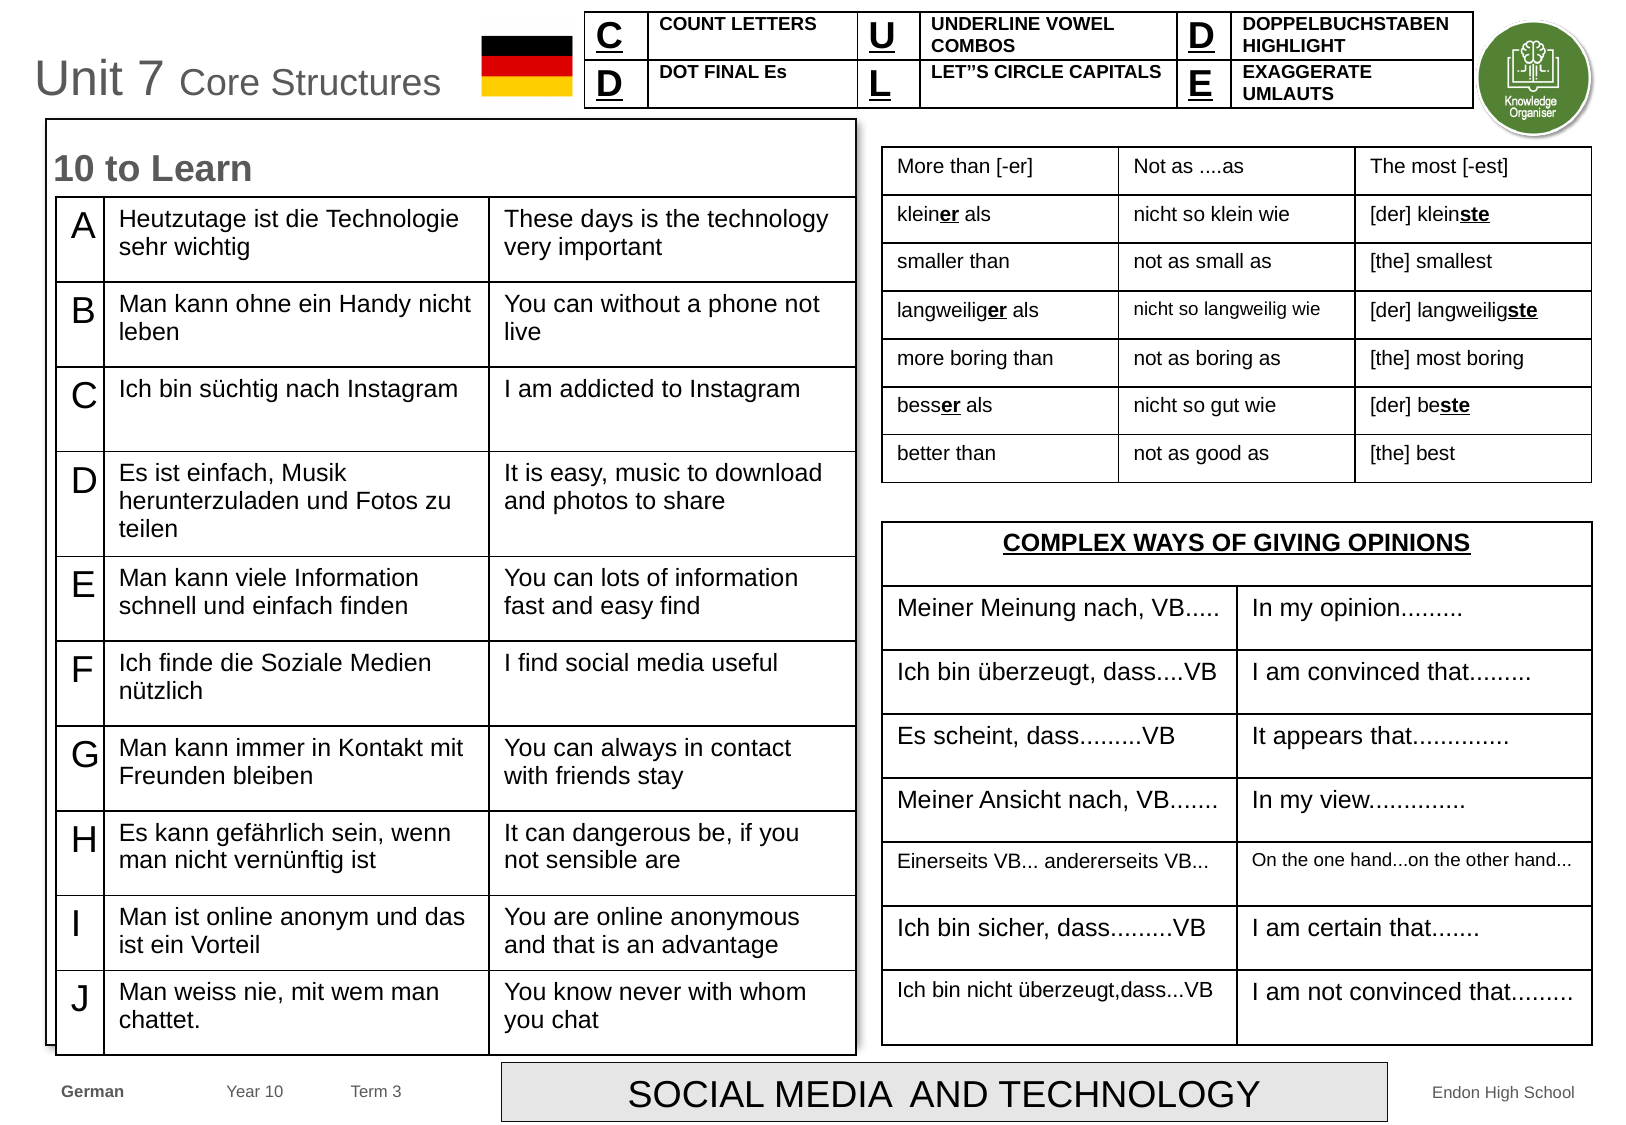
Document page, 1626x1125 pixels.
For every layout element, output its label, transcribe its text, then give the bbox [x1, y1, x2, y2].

table_cell [der] beste [1356, 388, 1591, 434]
table_cell LET’’S CIRCLE CAPITALS [921, 61, 1176, 107]
table_cell I am convinced that......... [1238, 651, 1591, 713]
table_cell DOT FINAL Es [649, 61, 857, 107]
table_cell [the] best [1356, 435, 1591, 482]
table_cell not as small as [1119, 244, 1354, 290]
table_cell It is easy, music to download and photos to share [490, 452, 855, 556]
table_cell J [57, 971, 103, 1054]
table_cell In my view.............. [1238, 779, 1591, 841]
table_header A [57, 198, 103, 281]
table_cell You are online anonymous and that is an advantage [490, 896, 855, 970]
table_cell nicht so langweilig wie [1119, 292, 1354, 338]
table_cell I [57, 896, 103, 970]
table_cell nicht so gut wie [1119, 388, 1354, 434]
table_cell Ich bin süchtig nach Instagram [105, 368, 488, 451]
table_cell It can dangerous be, if you not sensible are [490, 812, 855, 895]
table_cell Ich finde die Soziale Medien nützlich [105, 642, 488, 725]
table_cell Es scheint, dass.........VB [883, 715, 1236, 777]
table_cell I am certain that....... [1238, 907, 1591, 969]
table_cell I find social media useful [490, 642, 855, 725]
table_cell I am not convinced that......... [1238, 971, 1591, 1044]
table_cell Es ist einfach, Musik herunterzuladen und Fotos zu teilen [105, 452, 488, 556]
text_box Term 3 [335, 1073, 501, 1108]
table_cell Man kann ohne ein Handy nicht leben [105, 283, 488, 366]
table_cell not as boring as [1119, 340, 1354, 386]
table_header These days is the technology very important [490, 198, 855, 281]
text_box 10 to Learn [38, 136, 268, 197]
table_cell [the] smallest [1356, 244, 1591, 290]
text_box German [46, 1073, 211, 1108]
table_cell [der] langweiligste [1356, 292, 1591, 338]
table_cell E [57, 557, 103, 640]
table_cell You can without a phone not live [490, 283, 855, 366]
table_cell smaller than [883, 244, 1118, 290]
table_cell Meiner Meinung nach, VB..... [883, 587, 1236, 649]
table_header Not as ....as [1119, 148, 1354, 194]
table_cell You can always in contact with friends stay [490, 727, 855, 810]
text_box Year 10 [211, 1073, 335, 1108]
table_cell On the one hand...on the other hand... [1238, 843, 1591, 905]
table_cell better than [883, 435, 1118, 482]
table_cell I am addicted to Instagram [490, 368, 855, 451]
table_cell F [57, 642, 103, 725]
table_cell G [57, 727, 103, 810]
table_header More than [-er] [883, 148, 1118, 194]
table_cell Man kann viele Information schnell und einfach finden [105, 557, 488, 640]
text_box [45, 197, 55, 1046]
text_box SOCIAL MEDIA AND TECHNOLOGY [501, 1062, 1388, 1122]
table_cell E [1178, 61, 1230, 107]
table_header UNDERLINE VOWEL COMBOS [921, 13, 1176, 59]
text_box [45, 118, 857, 196]
table_cell more boring than [883, 340, 1118, 386]
table_cell Meiner Ansicht nach, VB....... [883, 779, 1236, 841]
table_cell kleiner als [883, 196, 1118, 242]
table_cell Man weiss nie, mit wem man chattet. [105, 971, 488, 1054]
table_header U [858, 13, 919, 59]
table_cell L [858, 61, 919, 107]
picture [1472, 17, 1597, 142]
table_cell C [57, 368, 103, 451]
table_cell nicht so klein wie [1119, 196, 1354, 242]
table_header D [1178, 13, 1230, 59]
table_cell Es kann gefährlich sein, wenn man nicht vernünftig ist [105, 812, 488, 895]
table_cell D [57, 452, 103, 556]
text_box Endon High School [1417, 1074, 1591, 1110]
table_header C [585, 13, 647, 59]
table_cell H [57, 812, 103, 895]
table_cell besser als [883, 388, 1118, 434]
text_box Unit 7 Core Structures [19, 37, 457, 113]
table_cell [the] most boring [1356, 340, 1591, 386]
table_cell B [57, 283, 103, 366]
table_cell langweiliger als [883, 292, 1118, 338]
table_header COUNT LETTERS [649, 13, 857, 59]
table_cell Ich bin nicht überzeugt,dass...VB [883, 971, 1236, 1044]
table_cell Man ist online anonym und das ist ein Vorteil [105, 896, 488, 970]
table_cell Man kann immer in Kontakt mit Freunden bleiben [105, 727, 488, 810]
table_cell Ich bin überzeugt, dass....VB [883, 651, 1236, 713]
table_cell You know never with whom you chat [490, 971, 855, 1054]
table_cell Einerseits VB... andererseits VB... [883, 843, 1236, 905]
table_cell D [585, 61, 647, 107]
table_header COMPLEX WAYS OF GIVING OPINIONS [883, 523, 1591, 585]
table_cell [der] kleinste [1356, 196, 1591, 242]
table_cell EXAGGERATE UMLAUTS [1232, 61, 1472, 107]
table_cell not as good as [1119, 435, 1354, 482]
table_cell Ich bin sicher, dass.........VB [883, 907, 1236, 969]
table_header The most [-est] [1356, 148, 1591, 194]
table_cell In my opinion......... [1238, 587, 1591, 649]
picture [481, 18, 573, 114]
table_header DOPPELBUCHSTABEN HIGHLIGHT [1232, 13, 1472, 59]
table_cell You can lots of information fast and easy find [490, 557, 855, 640]
table_cell It appears that.............. [1238, 715, 1591, 777]
table_header Heutzutage ist die Technologie sehr wichtig [105, 198, 488, 281]
